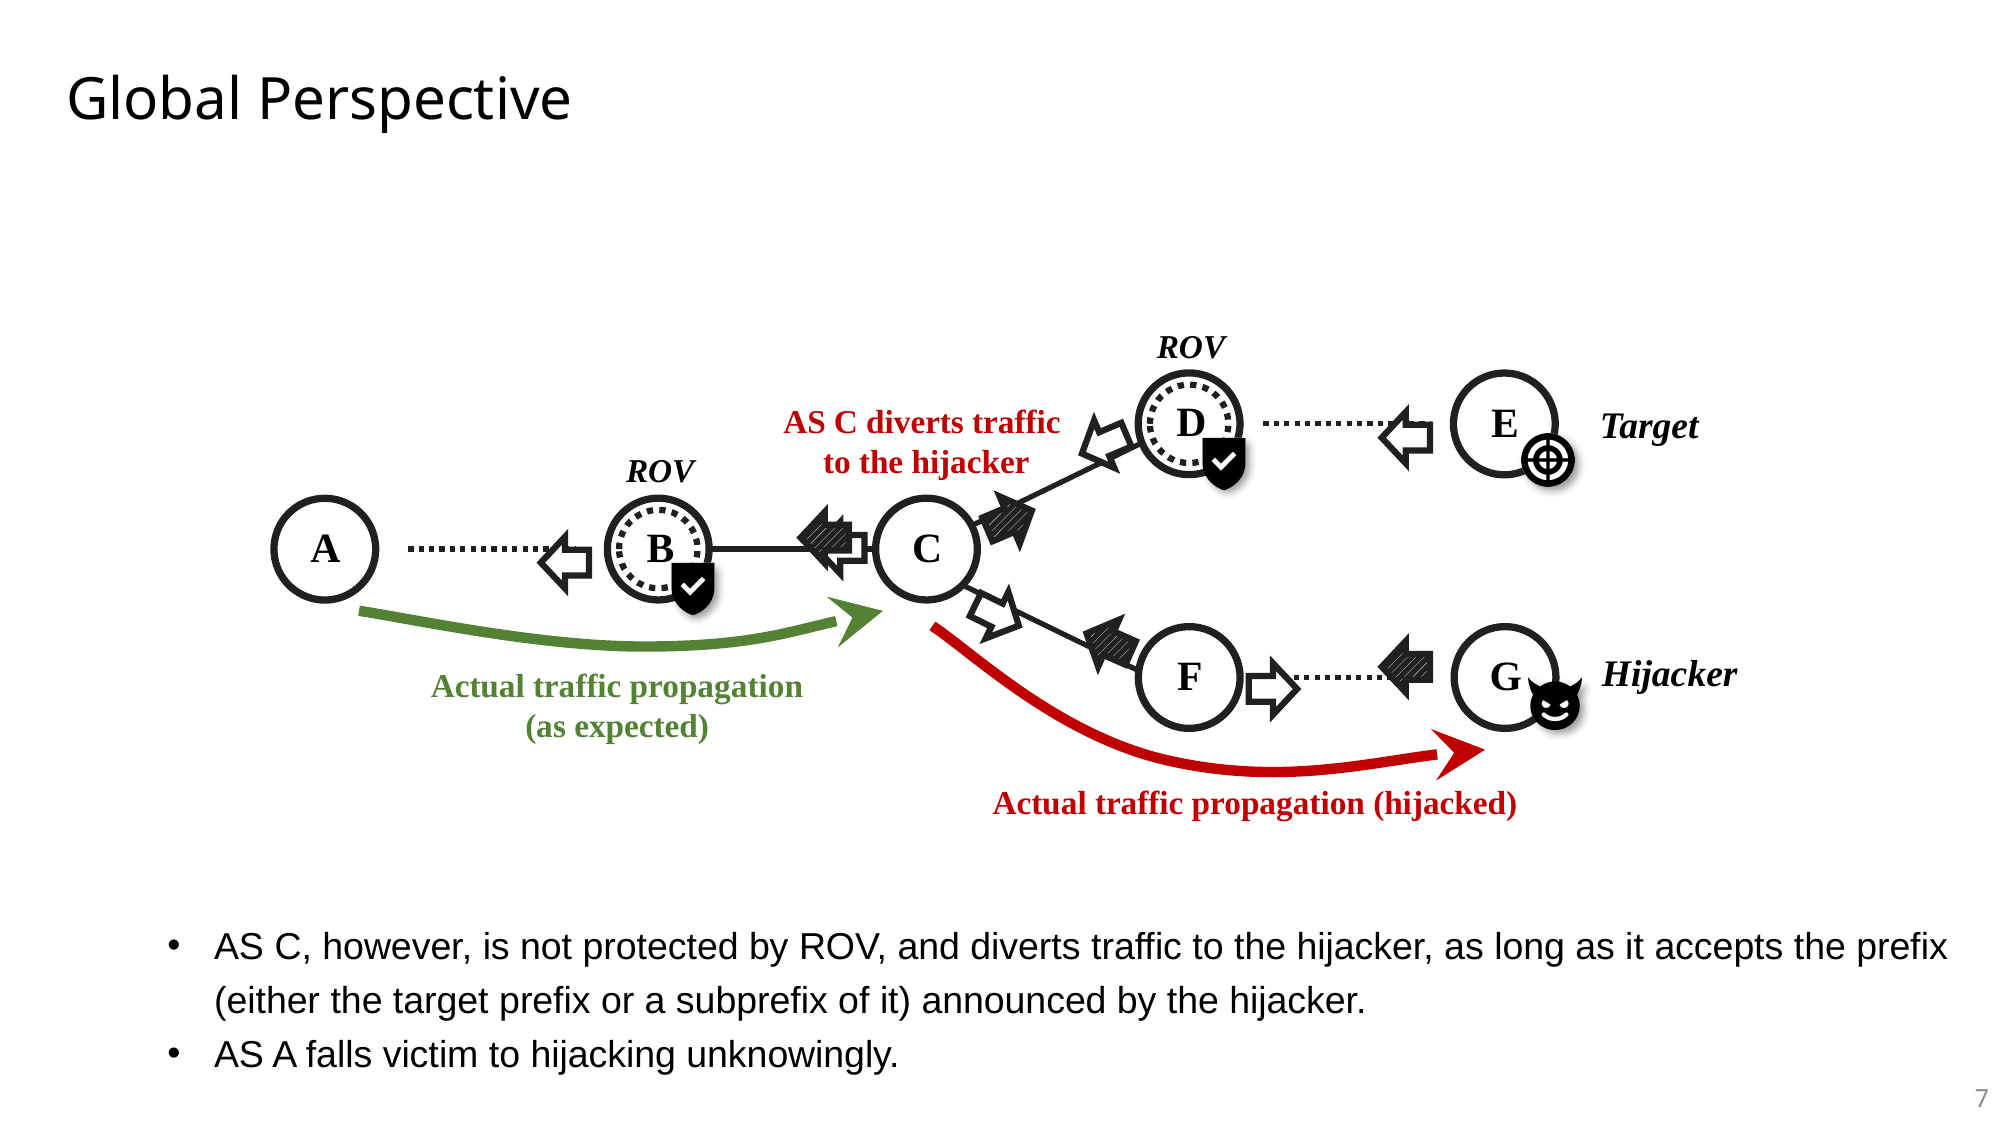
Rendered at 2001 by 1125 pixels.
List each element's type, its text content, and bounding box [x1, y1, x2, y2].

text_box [273, 317, 1761, 835]
title Global Perspective [51, 49, 1820, 152]
text_box AS C, however, is not protected by ROV, and diverts traffic to the hijacker, as long as it accepts the prefix (either the target prefix or a subprefix of it) announced by the hijacker. AS A falls victim to hijacking unknowingly. [152, 905, 1992, 1083]
slide_number 7 [1554, 1069, 2000, 1125]
